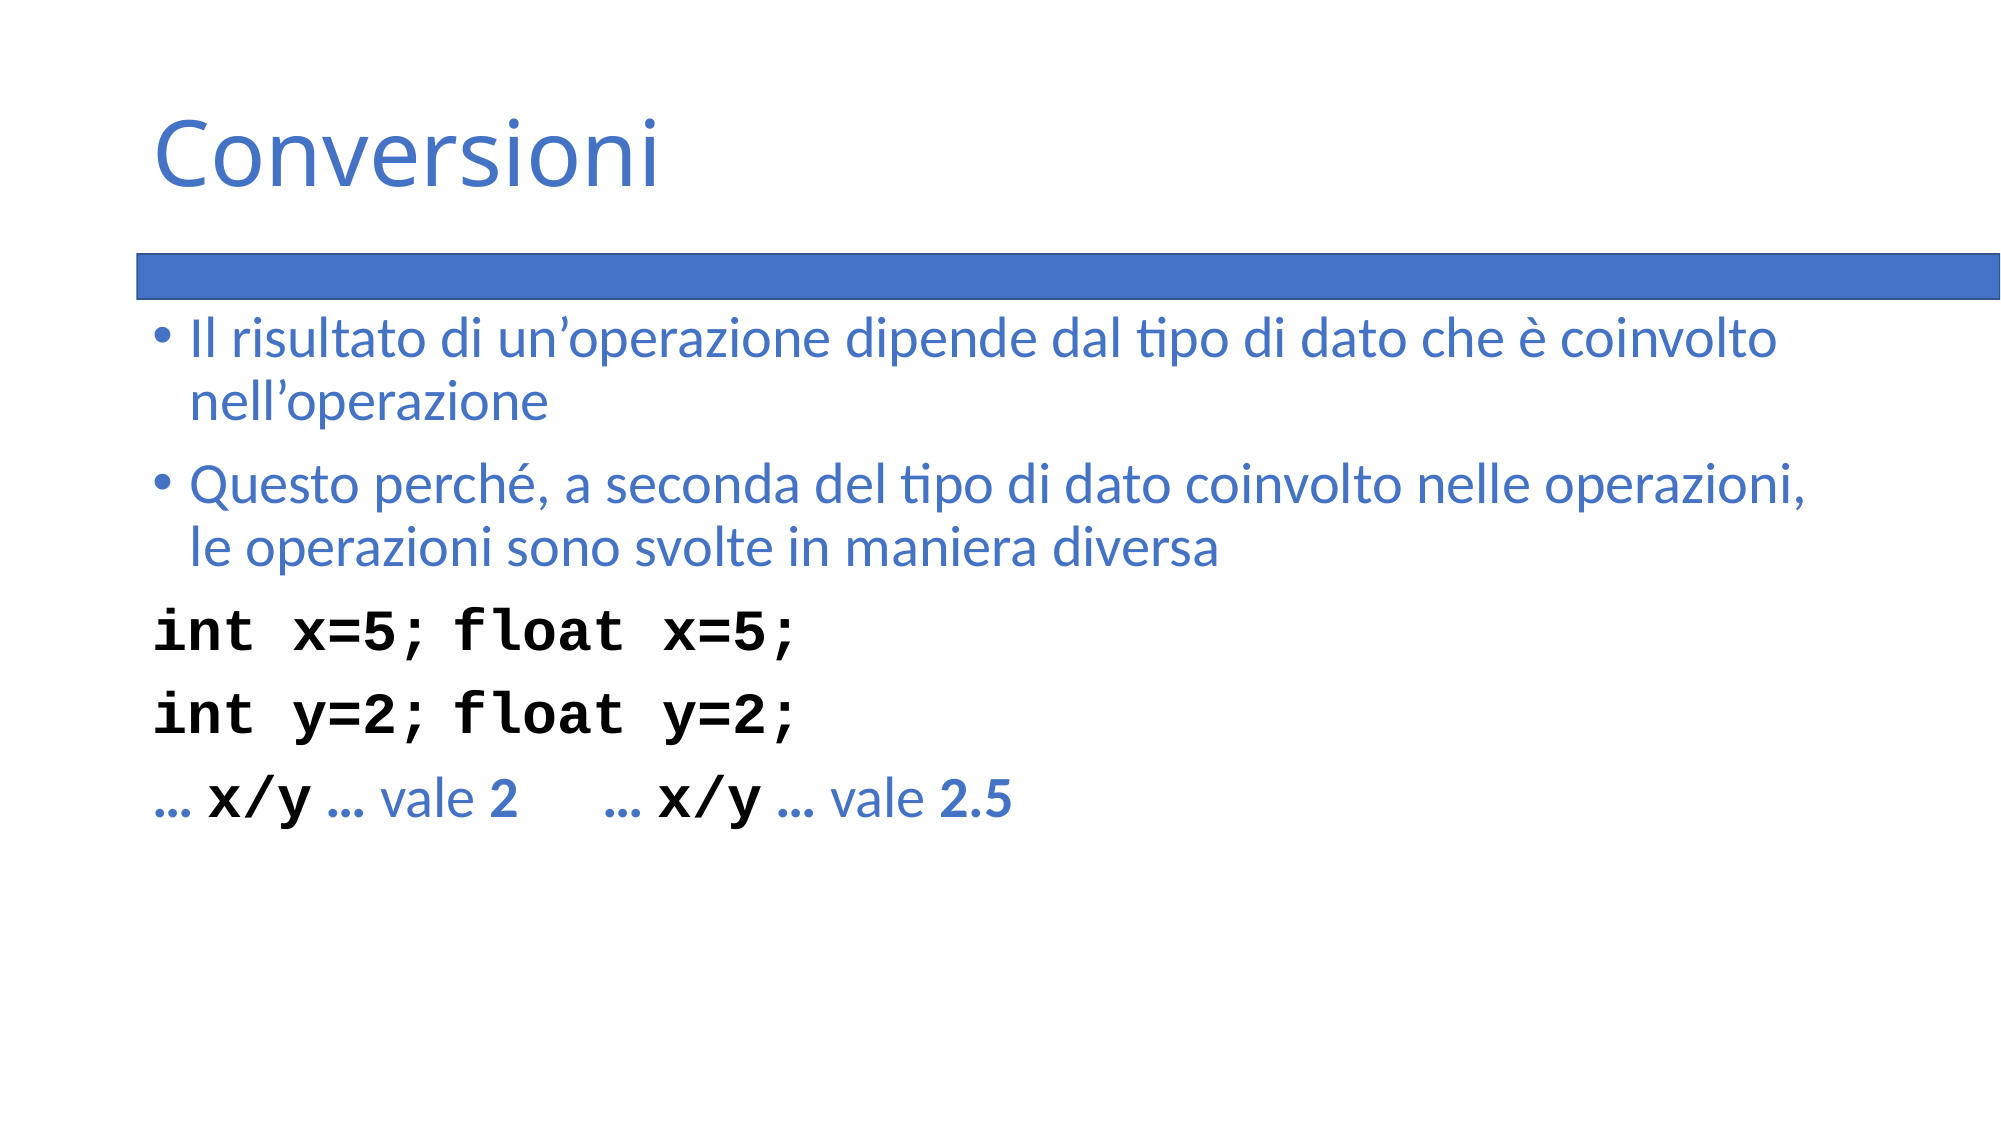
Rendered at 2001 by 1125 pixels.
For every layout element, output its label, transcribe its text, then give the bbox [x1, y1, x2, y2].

title Conversioni [137, 59, 1863, 255]
list Il risultato di un’operazione dipende dal tipo di dato che è coinvolto nell’operazione Questo perché, a seconda del tipo di dato coinvolto nelle operazioni, le operazioni sono svolte in maniera diversa int x=5; float x=5; int y=2; float y=2; … x/y … vale 2 … x/y … vale 2.5 [137, 299, 1863, 1014]
